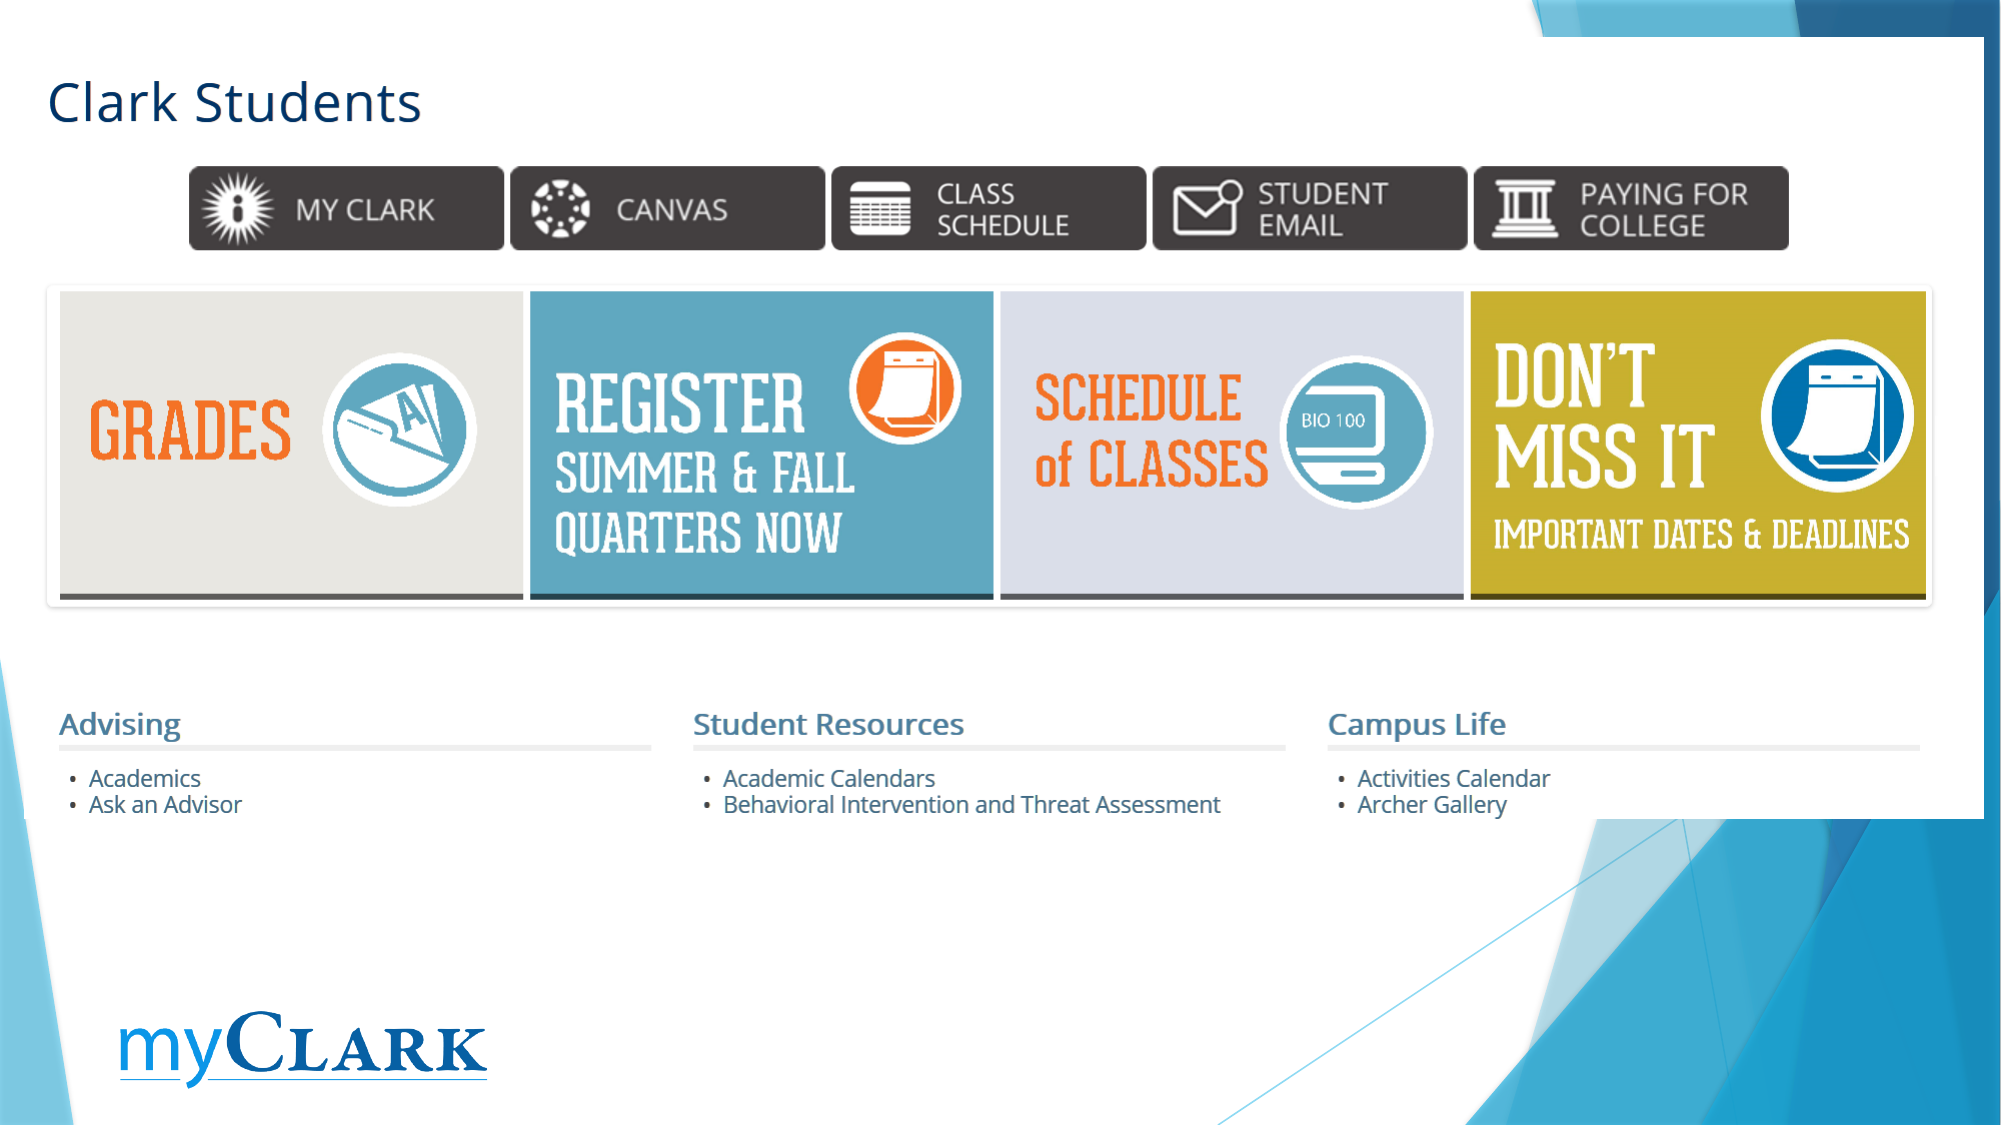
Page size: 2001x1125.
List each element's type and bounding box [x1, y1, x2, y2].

picture [23, 36, 1984, 819]
picture [111, 1003, 497, 1099]
